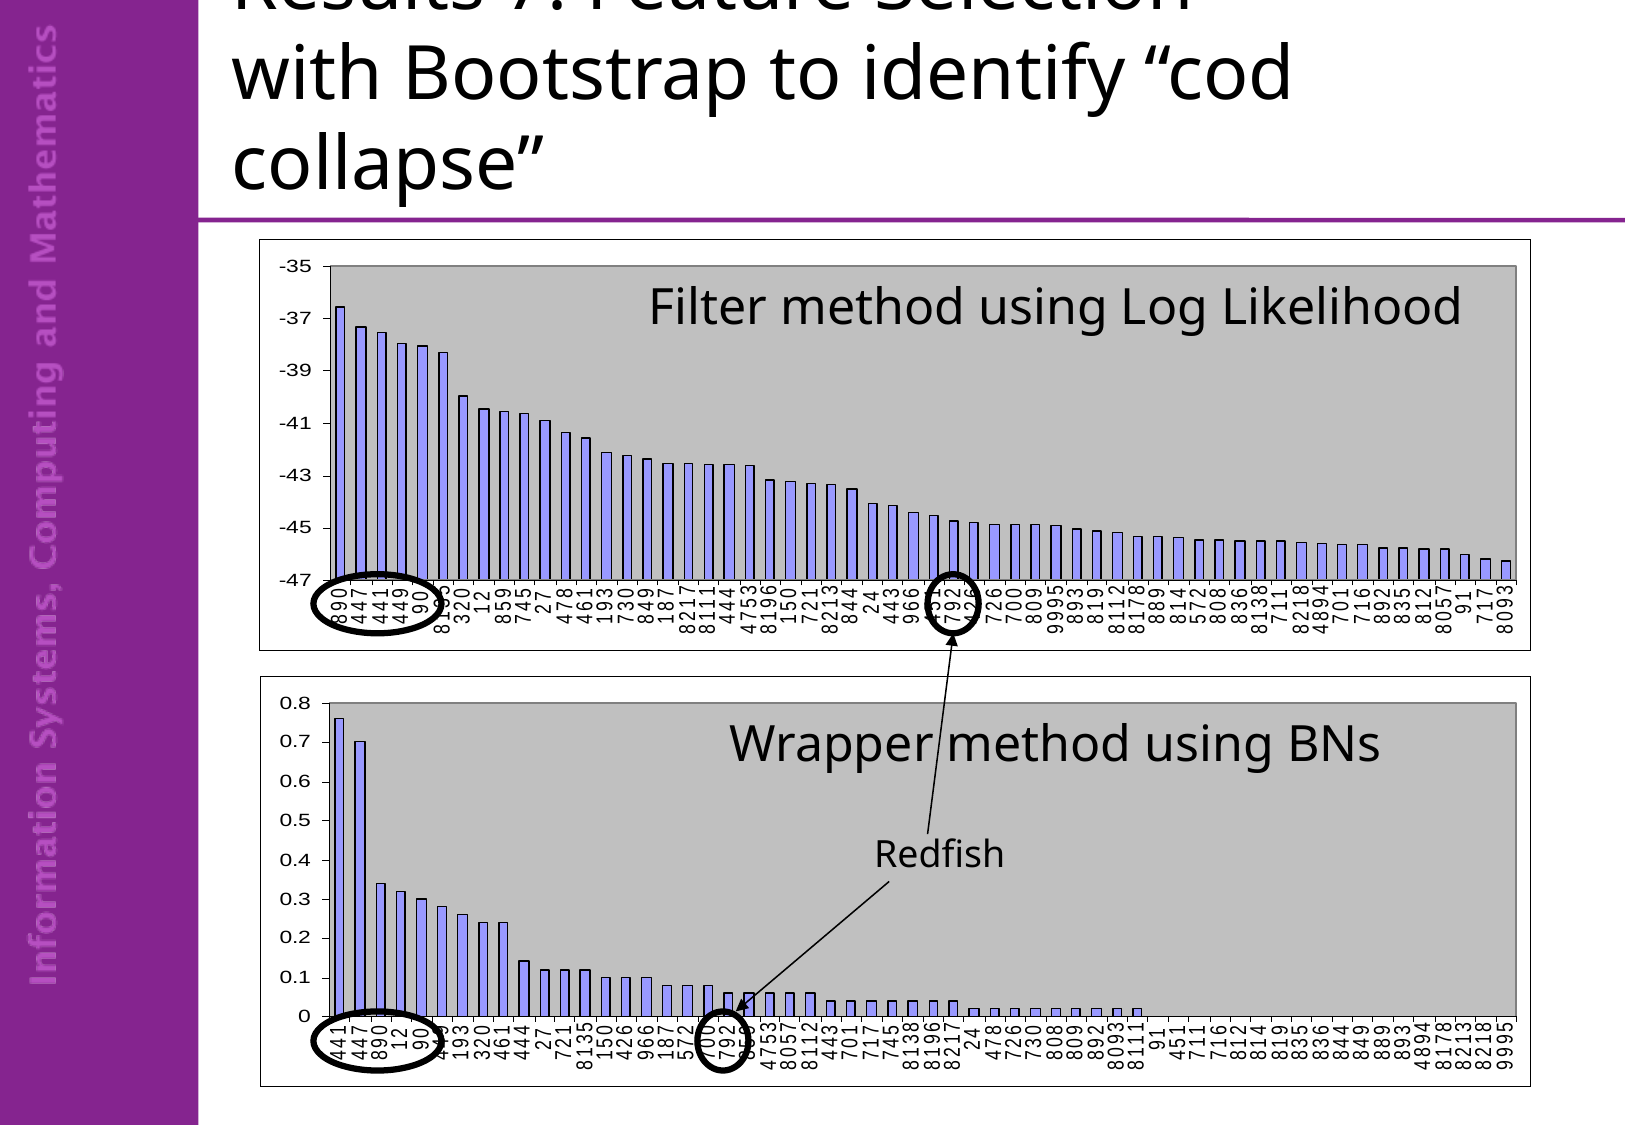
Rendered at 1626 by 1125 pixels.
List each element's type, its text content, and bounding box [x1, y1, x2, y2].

title Results 7: Feature Selection with Bootstrap to identify “cod collapse” [216, 24, 1590, 213]
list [248, 231, 1542, 658]
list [249, 668, 1542, 1095]
picture [6, 7, 85, 1000]
